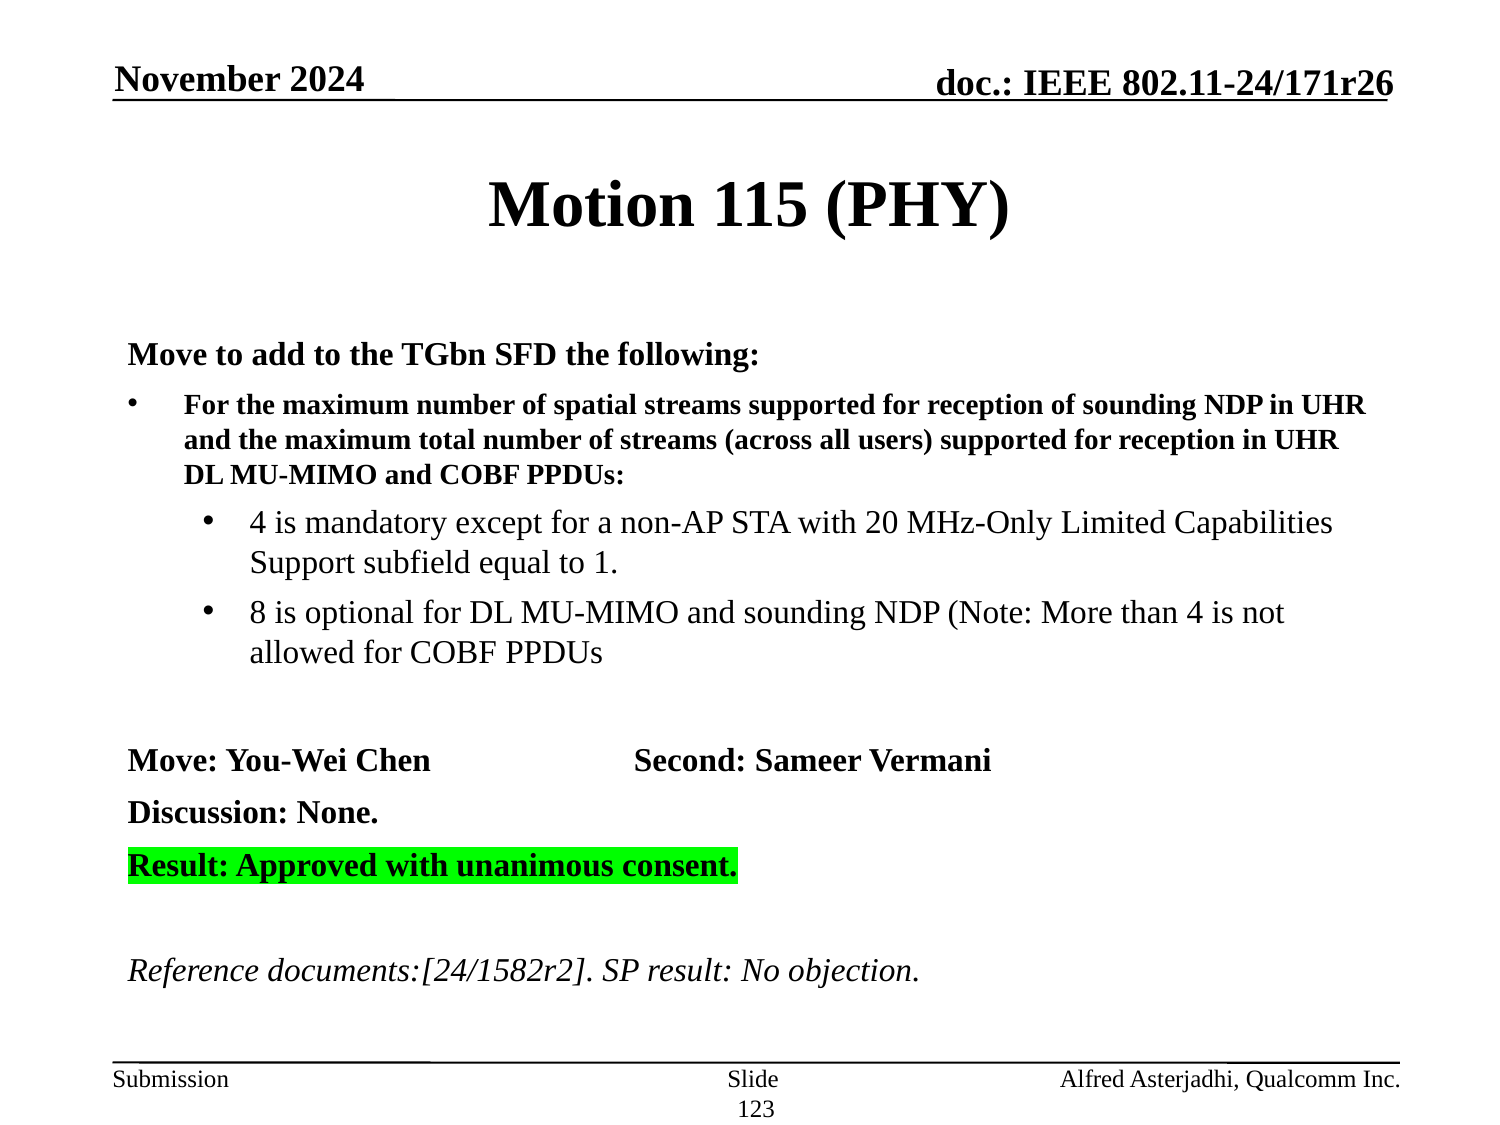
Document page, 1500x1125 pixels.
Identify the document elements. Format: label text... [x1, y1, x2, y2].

slide_number Slide 123 [712, 1061, 800, 1123]
list Move to add to the TGbn SFD the following: For the maximum number of spatial streams supported for reception of sounding NDP in UHR and the maximum total number of streams (across all users) supported for reception in UHR DL MU-MIMO and COBF PPDUs: 4 is mandatory except for a non-AP STA with 20 MHz-Only Limited Capabilities Support subfield equal to 1. 8 is optional for DL MU-MIMO and sounding NDP (Note: More than 4 is not allowed for COBF PPDUs Move: You-Wei Chen Second: Sameer Vermani Discussion: None. Result: Approved with unanimous consent. Reference documents:[24/1582r2]. SP result: No objection. [112, 324, 1388, 1071]
footer Alfred Asterjadhi, Qualcomm Inc. [878, 1061, 1402, 1093]
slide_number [114, 54, 423, 100]
title Motion 115 (PHY) [112, 112, 1388, 288]
